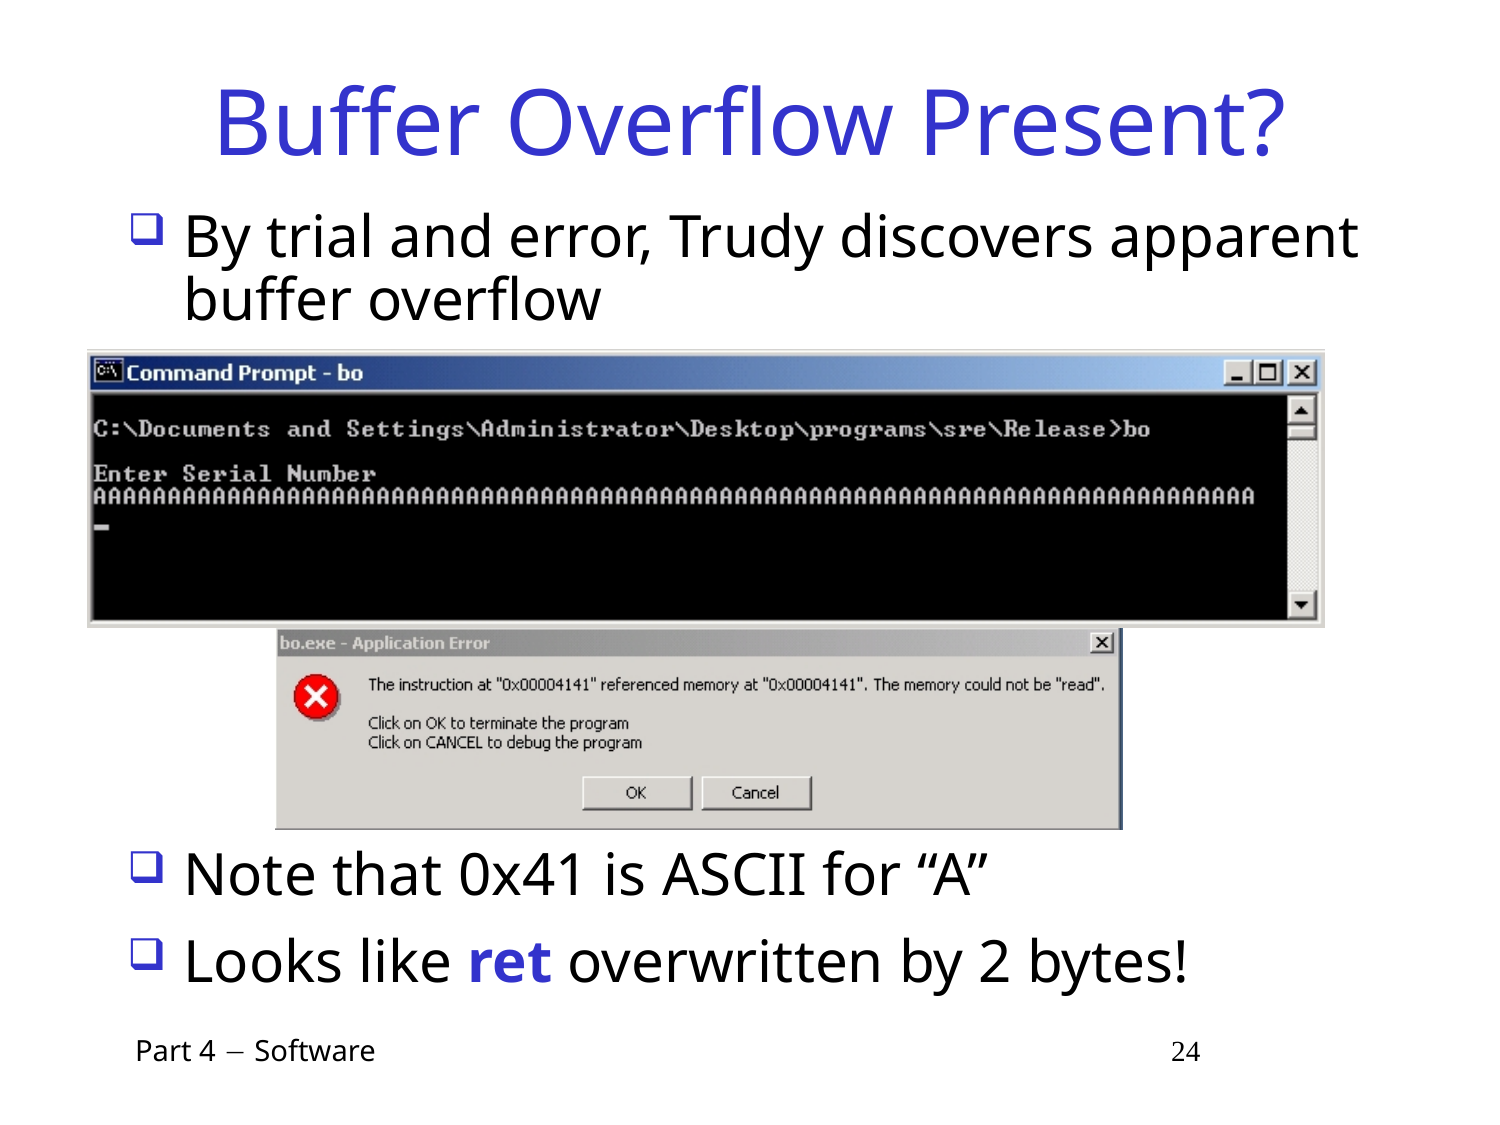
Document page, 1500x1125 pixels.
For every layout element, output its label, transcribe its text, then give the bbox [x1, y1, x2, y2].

picture [87, 349, 1326, 830]
text_box Note that 0x41 is ASCII for “A” Looks like ret overwritten by 2 bytes! [112, 837, 1438, 1013]
list By trial and error, Trudy discovers apparent buffer overflow [112, 199, 1388, 376]
title Buffer Overflow Present? [112, 49, 1388, 188]
footer Part 4  Software 24 [112, 1024, 1401, 1101]
